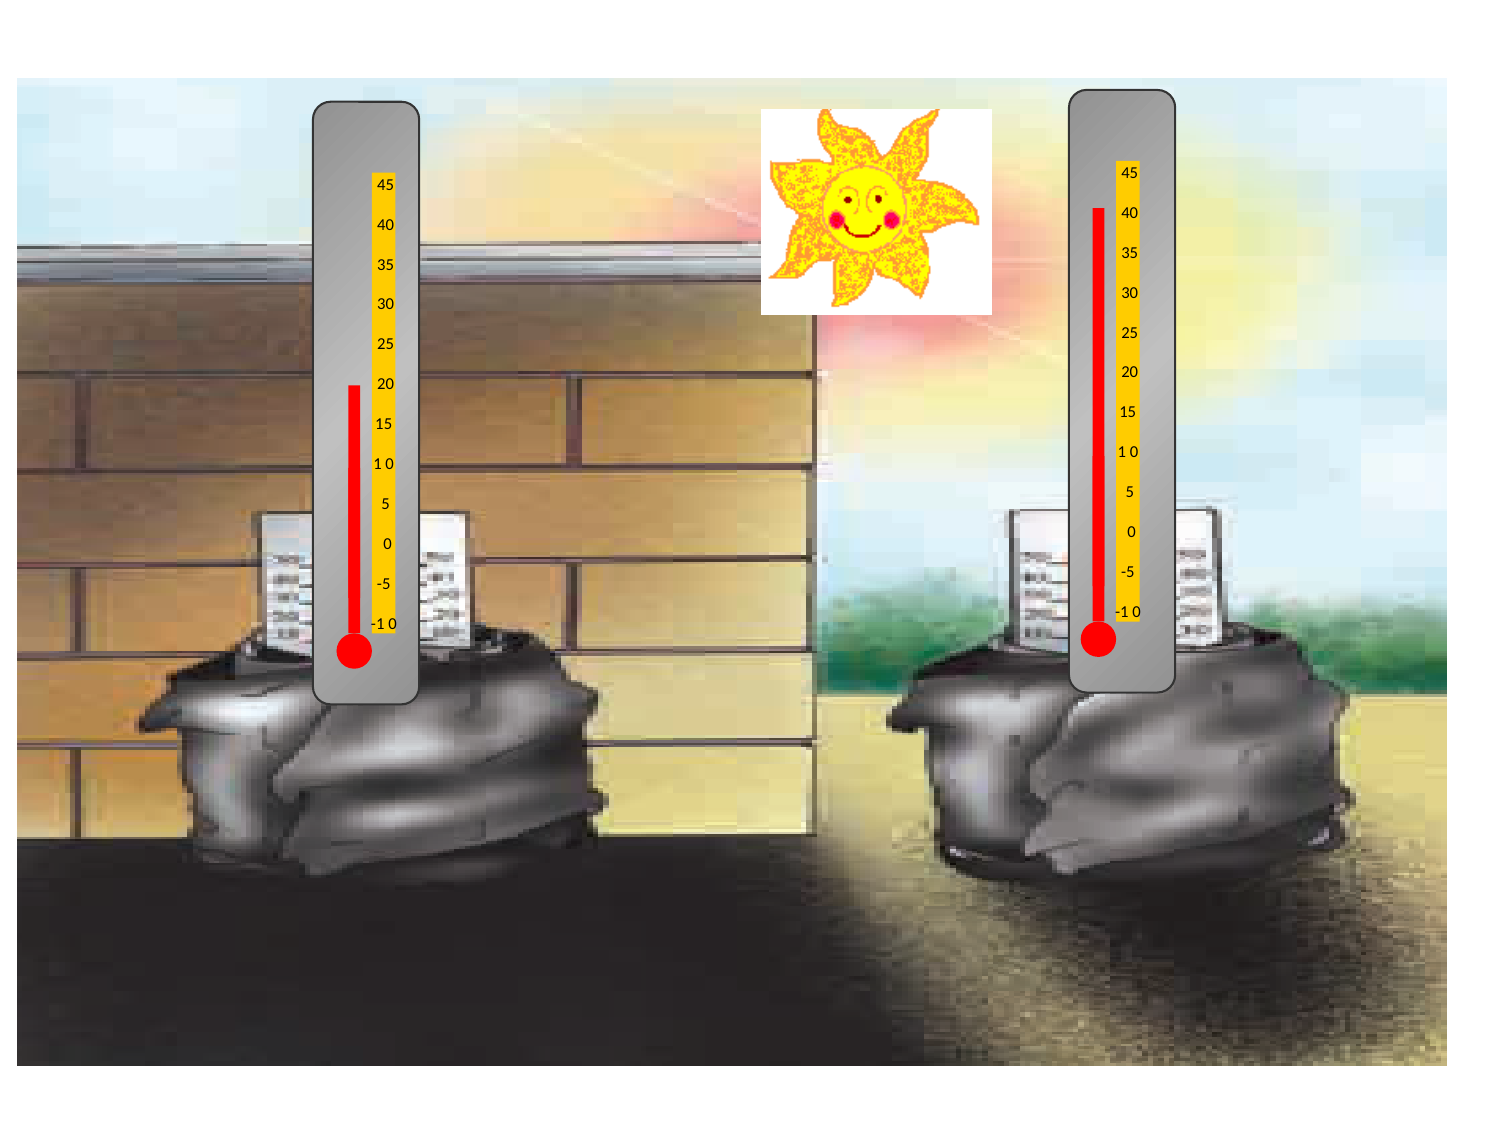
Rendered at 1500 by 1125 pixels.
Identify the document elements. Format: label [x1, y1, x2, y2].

picture [17, 77, 1448, 1067]
